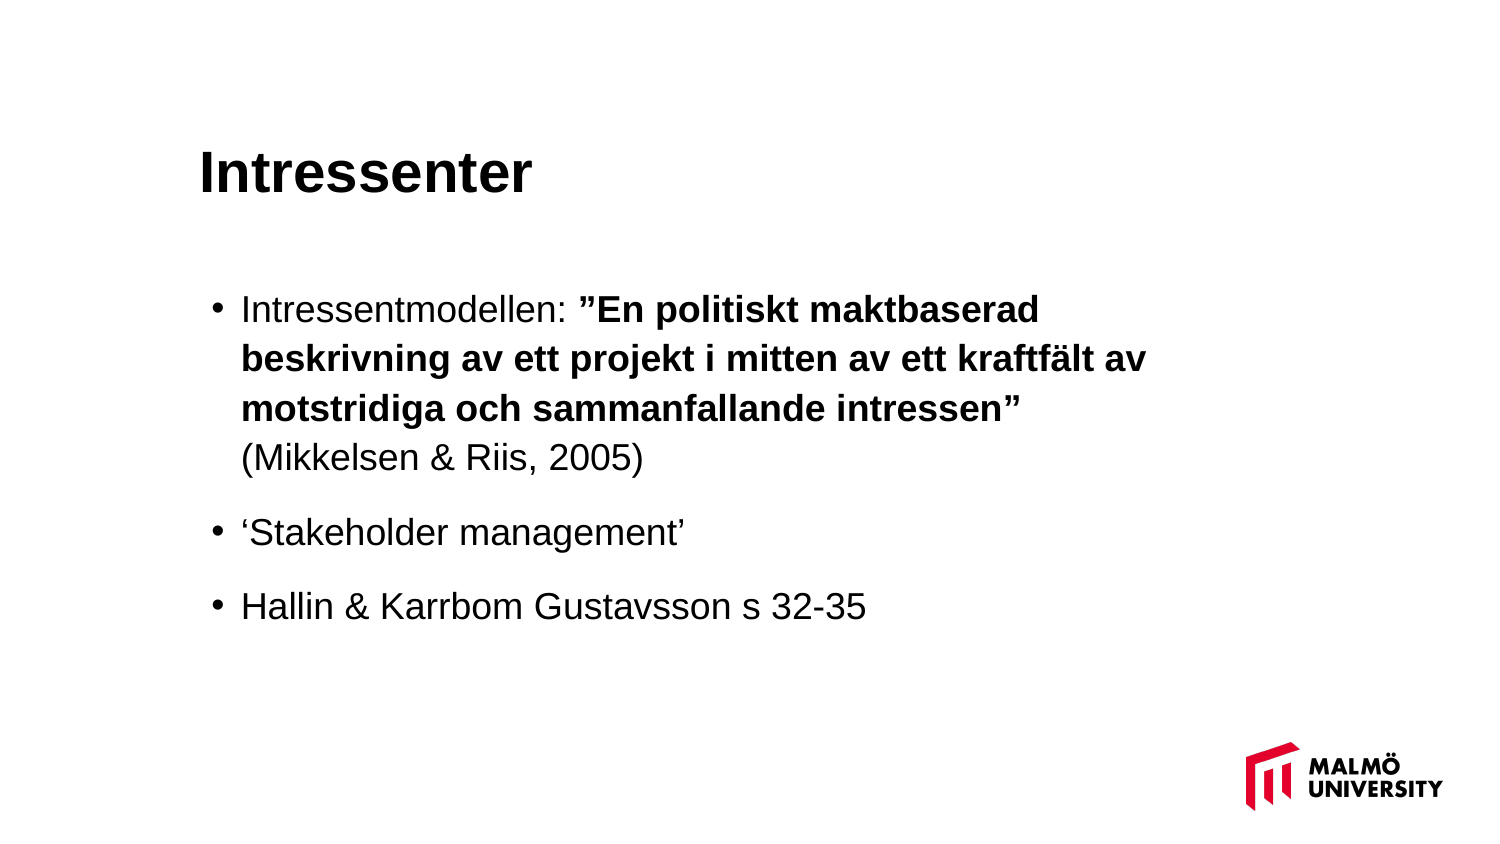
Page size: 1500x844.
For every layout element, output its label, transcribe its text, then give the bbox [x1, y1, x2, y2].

list Intressentmodellen: ”En politiskt maktbaserad beskrivning av ett projekt i mitten av ett kraftfält av motstridiga och sammanfallande intressen” (Mikkelsen & Riis, 2005) ‘Stakeholder management’ Hallin & Karrbom Gustavsson s 32-35 [196, 272, 1260, 746]
title Intressenter [184, 98, 1248, 239]
